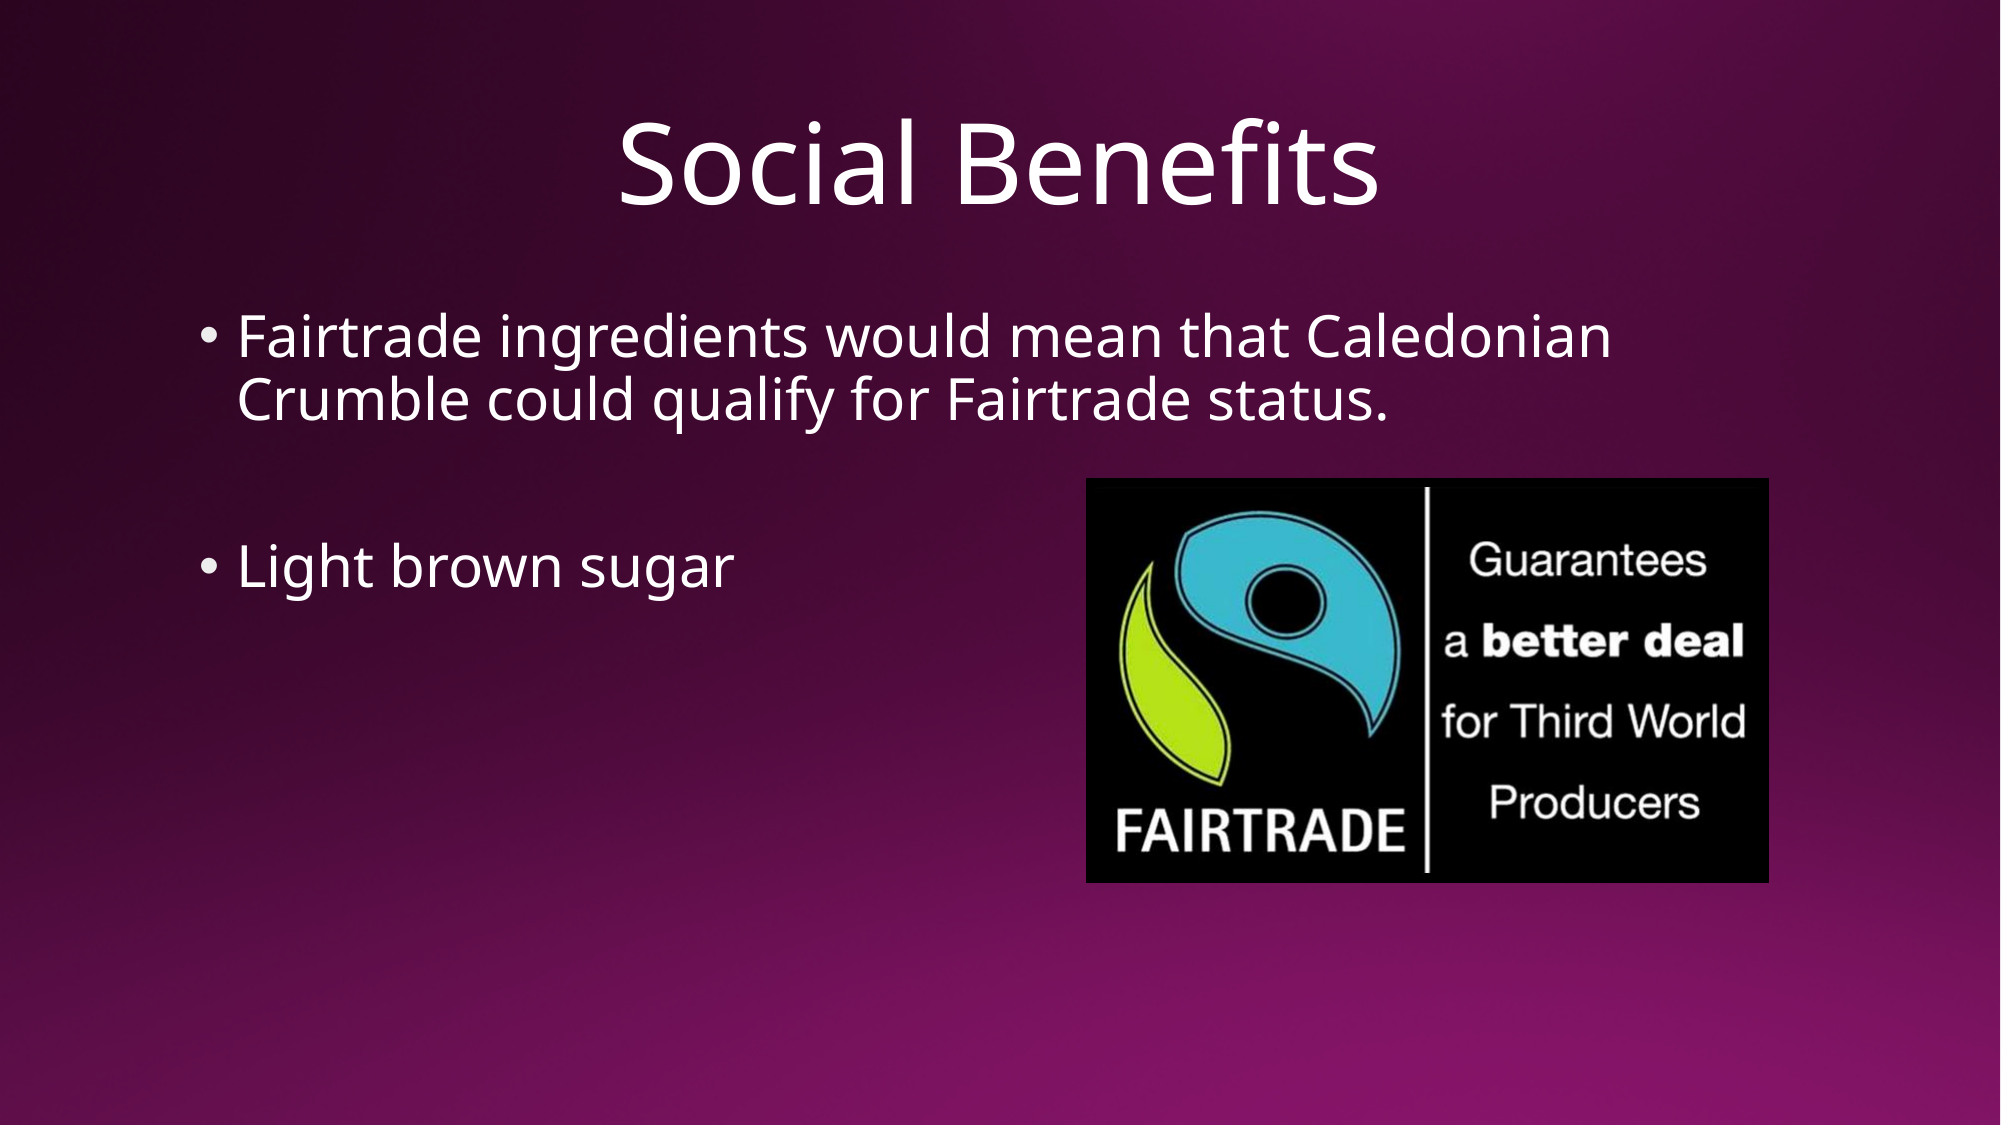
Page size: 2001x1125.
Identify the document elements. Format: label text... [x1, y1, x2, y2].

picture [0, 0, 2001, 1125]
title Social Benefits [137, 59, 1863, 278]
list Fairtrade ingredients would mean that Caledonian Crumble could qualify for Fairtrade status. Light brown sugar [183, 299, 1863, 1014]
